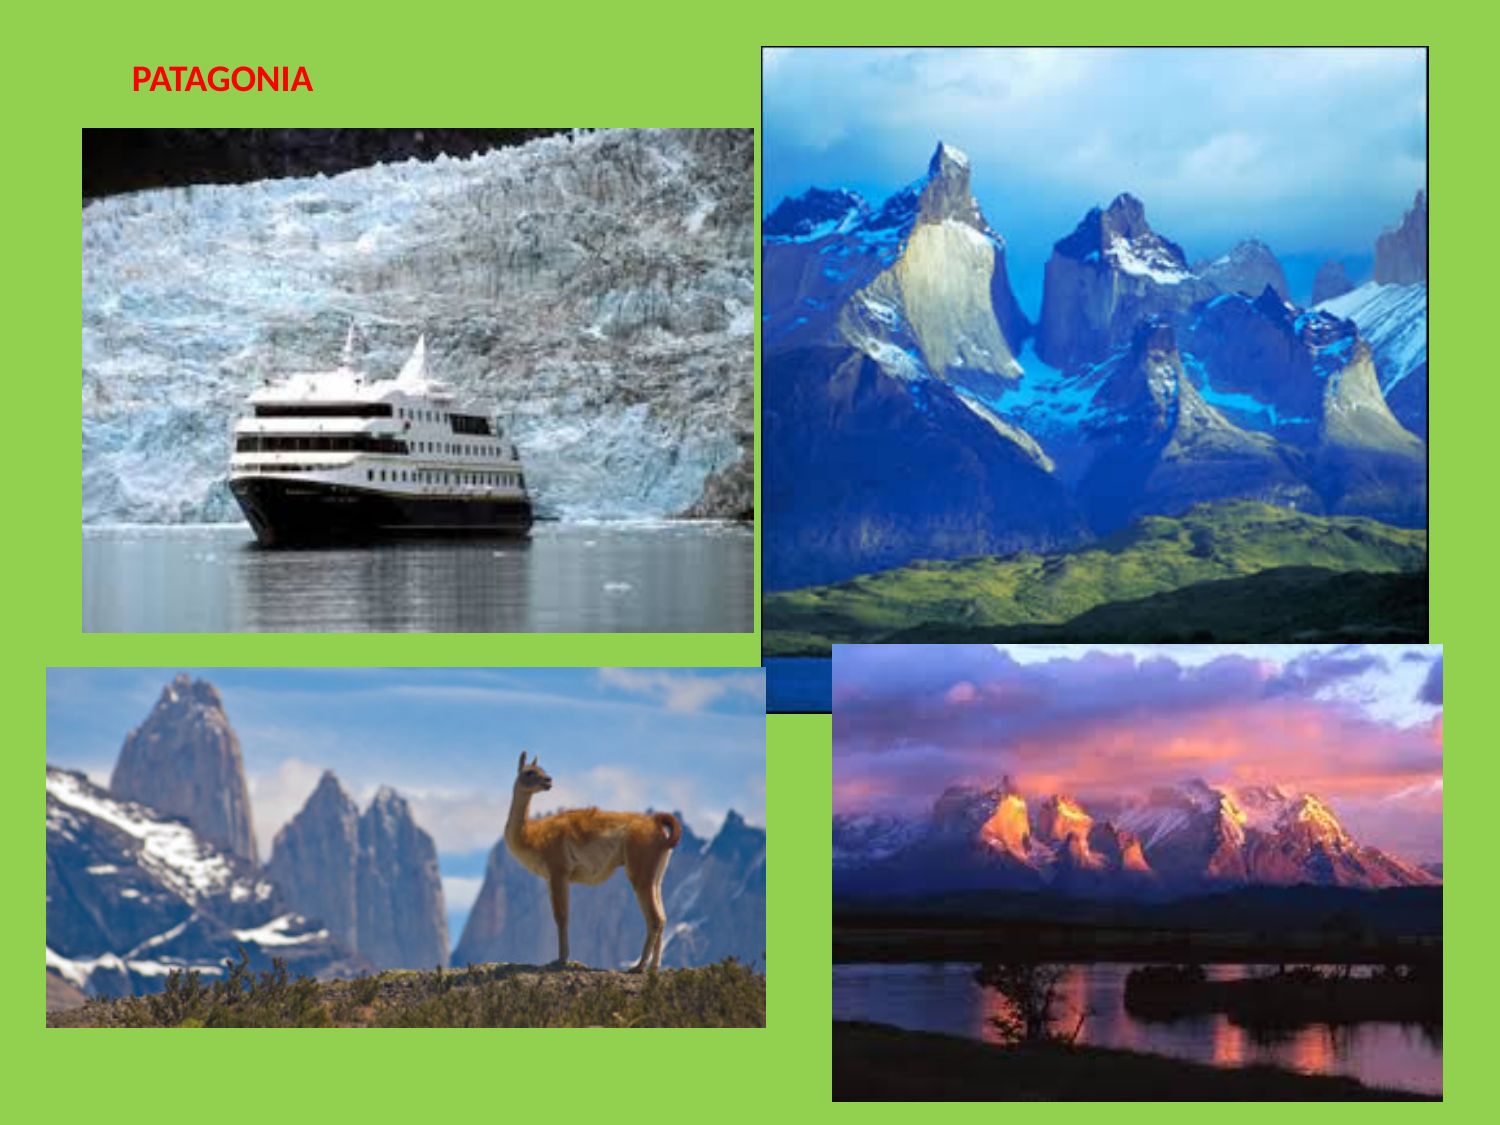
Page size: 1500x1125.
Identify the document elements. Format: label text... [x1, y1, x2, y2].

picture [46, 46, 1443, 1102]
picture [81, 128, 755, 633]
text_box PATAGONIA [117, 46, 657, 107]
